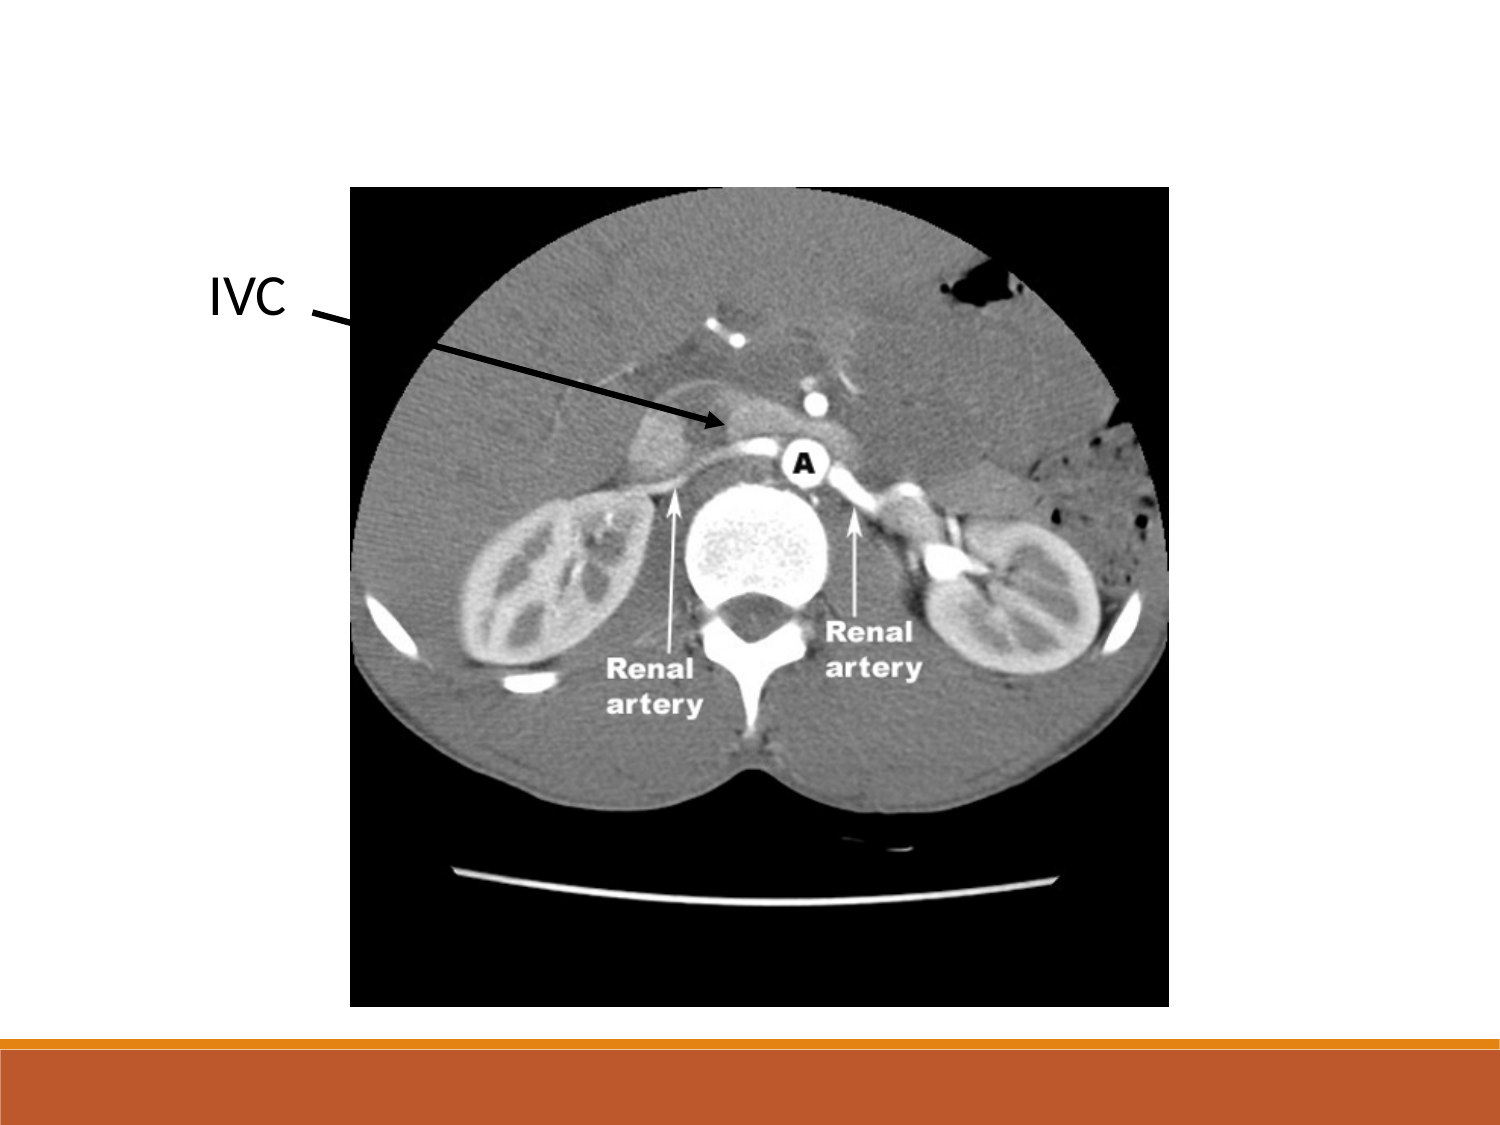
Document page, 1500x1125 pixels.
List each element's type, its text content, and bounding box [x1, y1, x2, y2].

text_box IVC [193, 249, 346, 335]
picture [349, 186, 1170, 1007]
